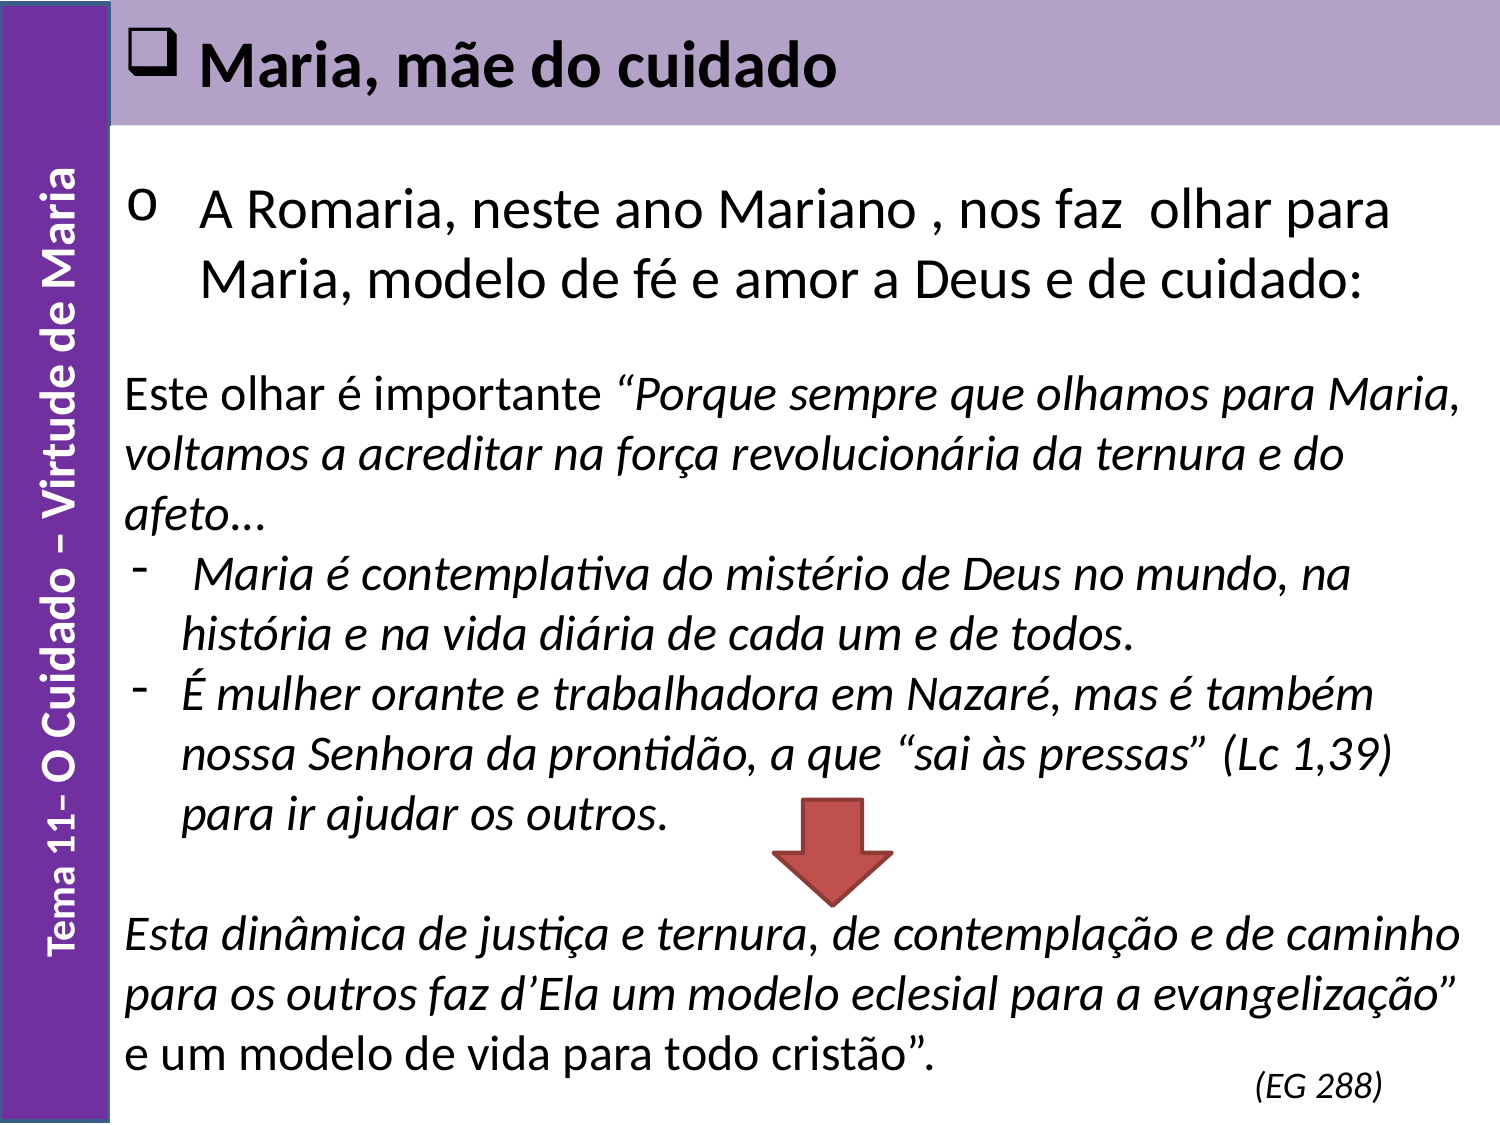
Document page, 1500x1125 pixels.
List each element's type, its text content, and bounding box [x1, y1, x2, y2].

text_box Tema 11– O Cuidado – Virtude de Maria [0, 1, 111, 1123]
text_box A Romaria, neste ano Mariano , nos faz olhar para Maria, modelo de fé e amor a Deus e de cuidado: Este olhar é importante “Porque sempre que olhamos para Maria, voltamos a acreditar na força revolucionária da ternura e do afeto... Maria é contemplativa do mistério de Deus no mundo, na história e na vida diária de cada um e de todos. É mulher orante e trabalhadora em Nazaré, mas é também nossa Senhora da prontidão, a que “sai às pressas” (Lc 1,39) para ir ajudar os outros. Esta dinâmica de justiça e ternura, de contemplação e de caminho para os outros faz d’Ela um modelo eclesial para a evangelização” e um modelo de vida para todo cristão”. [108, 124, 1500, 1125]
text_box (EG 288) [1220, 1045, 1425, 1123]
text_box [771, 797, 894, 908]
text_box Maria, mãe do cuidado [107, 0, 1500, 124]
